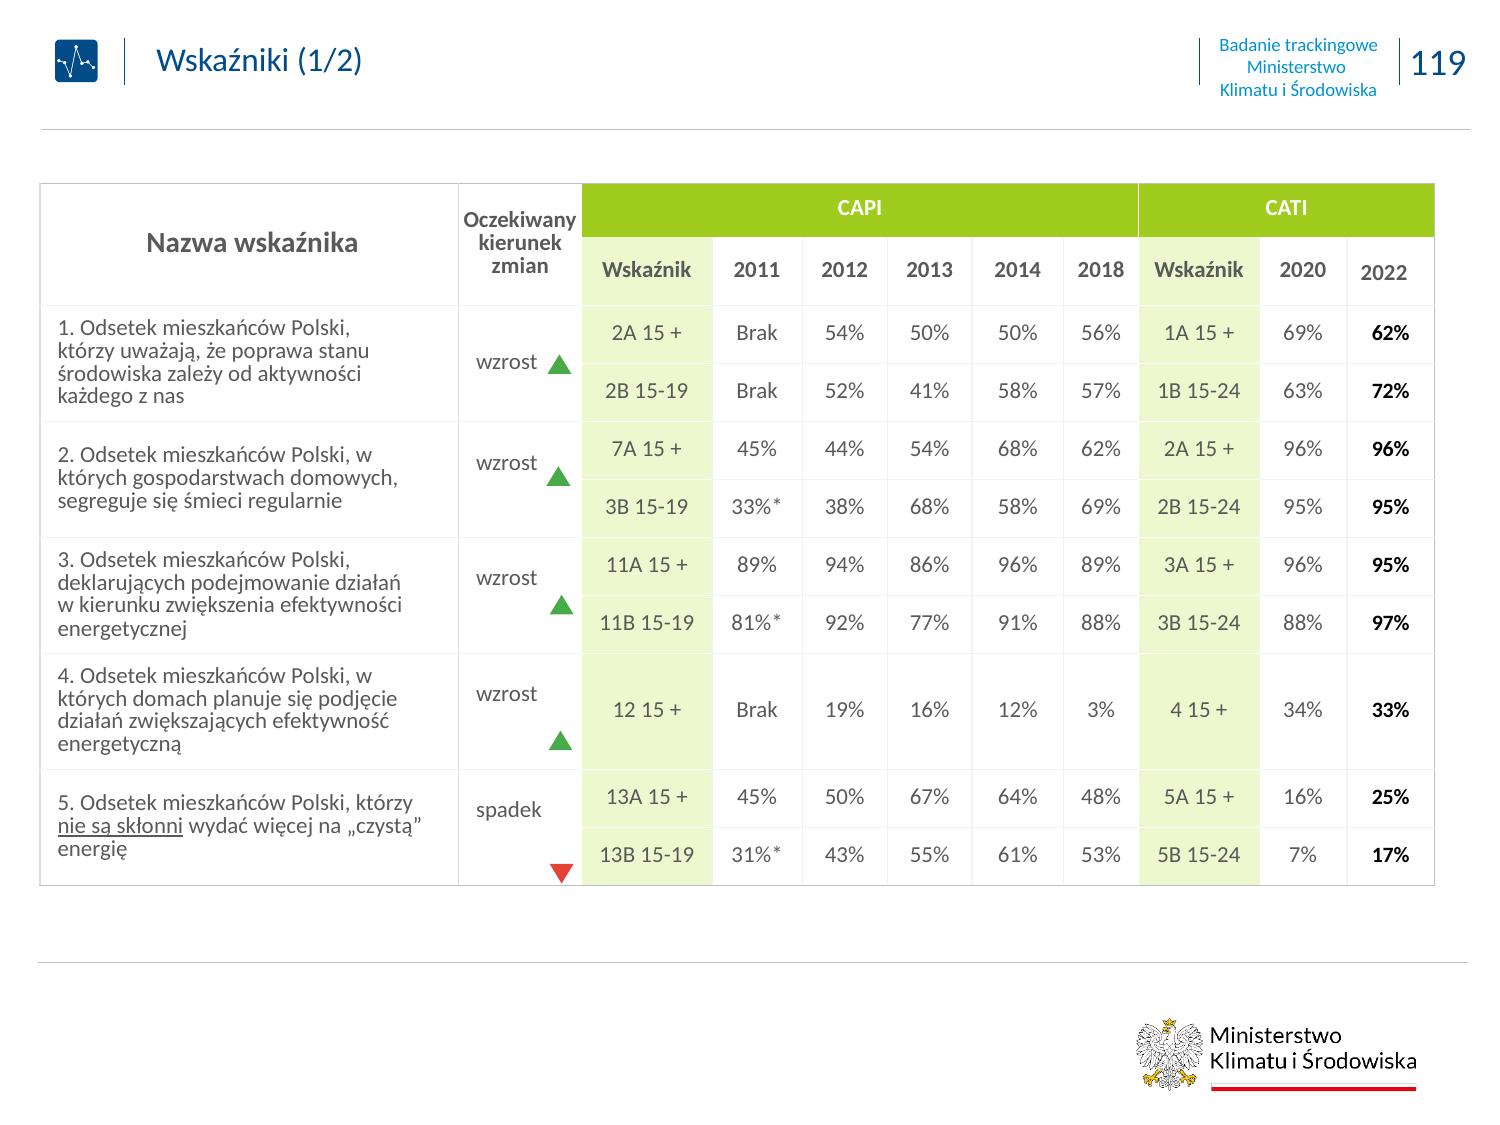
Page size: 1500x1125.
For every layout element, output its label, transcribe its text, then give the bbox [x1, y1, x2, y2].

table_cell 1. Odsetek mieszkańców Polski, którzy uważają, że poprawa stanu środowiska zależy od aktywności każdego z nas [41, 306, 458, 421]
table_cell 2014 [973, 237, 1063, 305]
table_header Nazwa wskaźnika [41, 184, 458, 305]
text_box [547, 861, 576, 886]
table_cell 4 15 + [1139, 654, 1259, 769]
table_cell 50% [973, 306, 1063, 363]
table_cell 2A 15 + [582, 306, 711, 363]
table_cell 5A 15 + [1139, 770, 1259, 827]
table_cell 61% [973, 828, 1063, 885]
table_cell 12% [973, 654, 1063, 769]
table_cell 48% [1064, 770, 1138, 827]
table_cell 50% [803, 770, 887, 827]
table_cell 1A 15 + [1139, 306, 1259, 363]
table_cell 3B 15-24 [1139, 596, 1259, 653]
table_cell Brak [713, 306, 802, 363]
table_cell 97% [1348, 596, 1434, 653]
table_cell 45% [713, 422, 802, 479]
table_cell 17% [1348, 828, 1434, 885]
table_cell 95% [1348, 538, 1434, 595]
table_cell 68% [973, 422, 1063, 479]
table_cell 12 15 + [582, 654, 711, 769]
table_cell 69% [1064, 480, 1138, 537]
table_cell 58% [973, 364, 1063, 421]
table_cell 3. Odsetek mieszkańców Polski, deklarujących podejmowanie działań w kierunku zwiększenia efektywności energetycznej [41, 538, 458, 653]
table_cell 92% [803, 596, 887, 653]
table_cell 64% [973, 770, 1063, 827]
table_cell 96% [1260, 422, 1346, 479]
table_cell 13B 15-19 [582, 828, 711, 885]
table_cell 1B 15-24 [1139, 364, 1259, 421]
table_cell 43% [803, 828, 887, 885]
table_cell 2202202 [1348, 237, 1434, 305]
table_cell 62% [1064, 422, 1138, 479]
table_cell 4. Odsetek mieszkańców Polski, w których domach planuje się podjęcie działań zwiększających efektywność energetyczną [41, 654, 458, 769]
text_box [545, 352, 574, 376]
table_header CAPI [582, 184, 1138, 237]
table_cell 57% [1064, 364, 1138, 421]
text_box [546, 728, 575, 753]
table_cell 31%* [713, 828, 802, 885]
table_header Oczekiwany kierunek zmian [459, 184, 582, 305]
table_cell 7% [1260, 828, 1346, 885]
text_box [544, 464, 573, 488]
table_cell 2012 [803, 237, 887, 305]
table_cell Wskaźnik [582, 237, 711, 305]
table_cell Brak [713, 364, 802, 421]
table_cell 50% [888, 306, 971, 363]
table_cell wzrost [459, 654, 582, 769]
table_cell 2. Odsetek mieszkańców Polski, w których gospodarstwach domowych, segreguje się śmieci regularnie [41, 422, 458, 537]
table_cell 34% [1260, 654, 1346, 769]
table_cell 53% [1064, 828, 1138, 885]
list Wskaźniki (1/2) [123, 30, 1199, 92]
table_cell 89% [713, 538, 802, 595]
table_cell 2011 [713, 237, 802, 305]
table_cell 68% [888, 480, 971, 537]
table_cell 11A 15 + [582, 538, 711, 595]
table_cell 19% [803, 654, 887, 769]
table_cell wzrost [459, 306, 582, 421]
table_cell 56% [1064, 306, 1138, 363]
table_cell 44% [803, 422, 887, 479]
table_cell 11B 15-19 [582, 596, 711, 653]
table_cell 94% [803, 538, 887, 595]
table_cell 7A 15 + [582, 422, 711, 479]
table_cell 3B 15-19 [582, 480, 711, 537]
table_cell 33%* [713, 480, 802, 537]
table_cell 2A 15 + [1139, 422, 1259, 479]
table_cell 2020 [1260, 237, 1346, 305]
table_cell 5. Odsetek mieszkańców Polski, którzy nie są skłonni wydać więcej na „czystą” energię [41, 770, 458, 885]
picture [1119, 1001, 1434, 1108]
table_cell 33% [1348, 654, 1434, 769]
table_cell 16% [1260, 770, 1346, 827]
table_cell 72% [1348, 364, 1434, 421]
table_cell wzrost [459, 422, 582, 537]
table_cell 54% [888, 422, 971, 479]
table_cell spadek [459, 770, 582, 885]
table_cell 2B 15-19 [582, 364, 711, 421]
table_cell wzrost [459, 538, 582, 653]
table_cell 58% [973, 480, 1063, 537]
table_cell 81%* [713, 596, 802, 653]
table_cell 2018 [1064, 237, 1138, 305]
table_cell 41% [888, 364, 971, 421]
table_cell 62% [1348, 306, 1434, 363]
table_cell 63% [1260, 364, 1346, 421]
table_cell 88% [1260, 596, 1346, 653]
text_box [55, 39, 98, 83]
table_cell 5B 15-24 [1139, 828, 1259, 885]
table_cell 96% [973, 538, 1063, 595]
table_cell Wskaźnik [1139, 237, 1259, 305]
table_cell 96% [1260, 538, 1346, 595]
text_box [547, 592, 576, 617]
table_cell 52% [803, 364, 887, 421]
table_cell 54% [803, 306, 887, 363]
table_cell 2013 [888, 237, 971, 305]
table_cell 96% [1348, 422, 1434, 479]
table_cell 67% [888, 770, 971, 827]
table_cell 38% [803, 480, 887, 537]
table_cell 2B 15-24 [1139, 480, 1259, 537]
table_cell 95% [1260, 480, 1346, 537]
table_cell 25% [1348, 770, 1434, 827]
table_cell 3% [1064, 654, 1138, 769]
table_cell 55% [888, 828, 971, 885]
table_cell 77% [888, 596, 971, 653]
table_cell 13A 15 + [582, 770, 711, 827]
table_cell 3A 15 + [1139, 538, 1259, 595]
table_cell 86% [888, 538, 971, 595]
table_cell 88% [1064, 596, 1138, 653]
table_cell 95% [1348, 480, 1434, 537]
table_cell 45% [713, 770, 802, 827]
table_cell 89% [1064, 538, 1138, 595]
table_cell Brak [713, 654, 802, 769]
table_cell 16% [888, 654, 971, 769]
table_cell 91% [973, 596, 1063, 653]
table_header CATI [1139, 184, 1434, 237]
table_cell 69% [1260, 306, 1346, 363]
